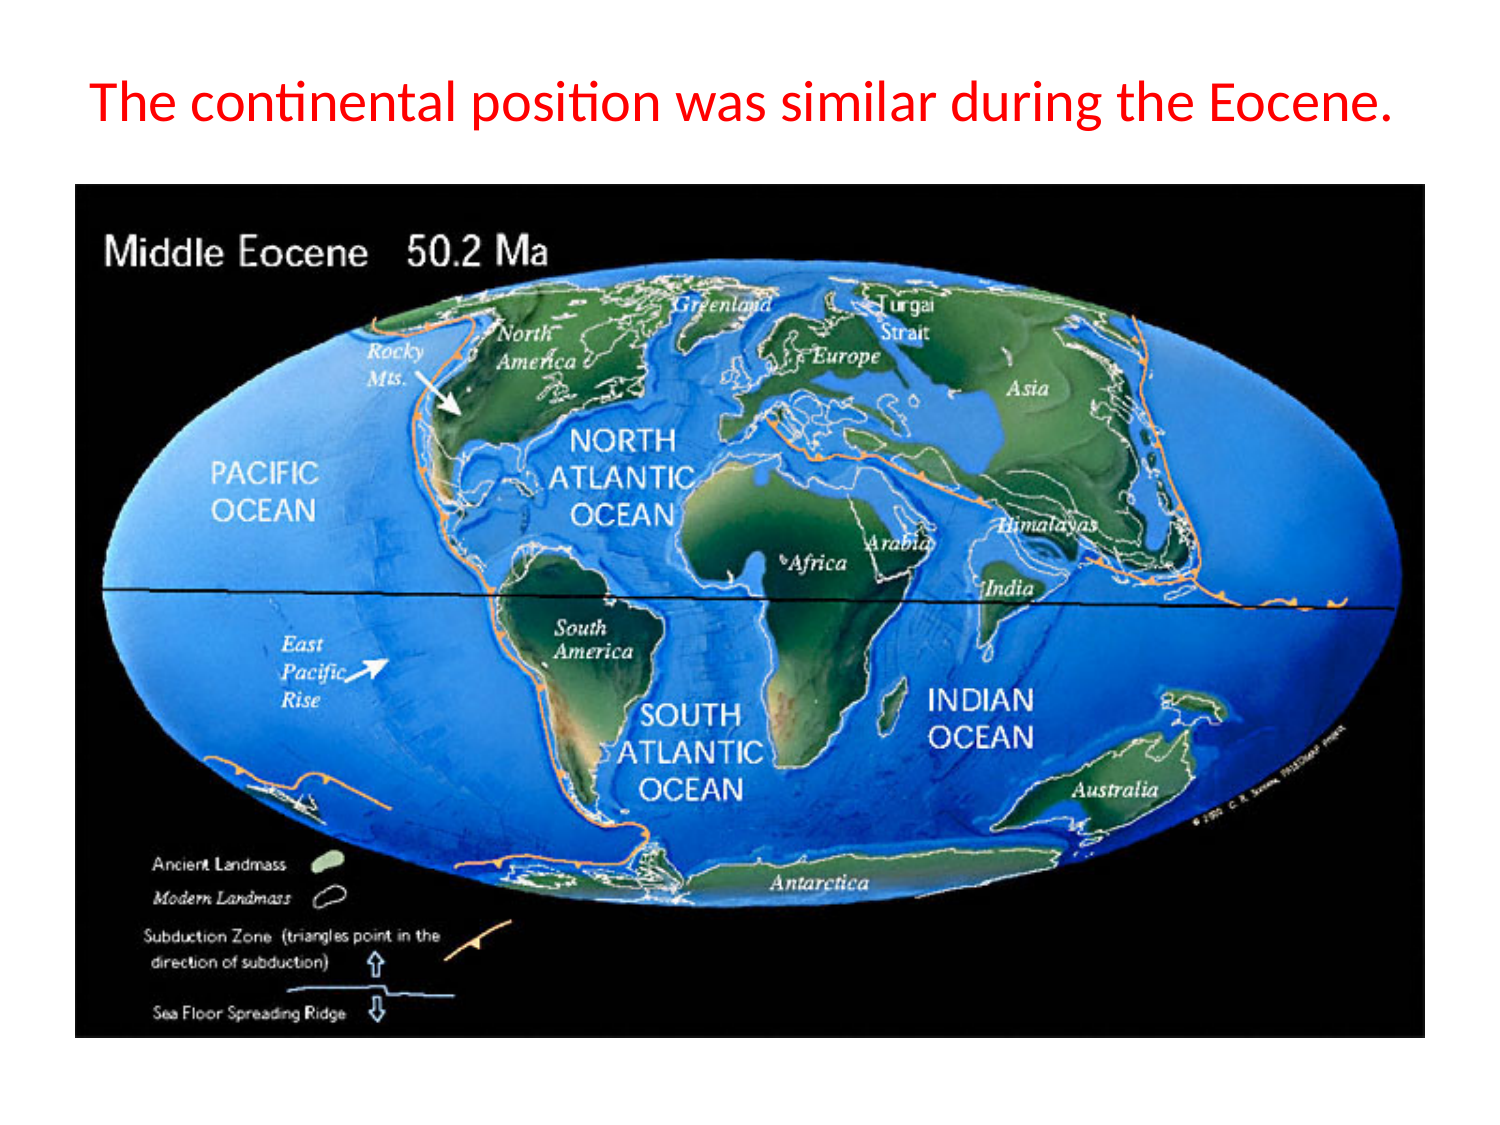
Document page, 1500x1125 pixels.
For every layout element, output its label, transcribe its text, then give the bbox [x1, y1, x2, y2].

picture [74, 184, 1426, 1038]
text_box The continental position was similar during the Eocene. [74, 56, 1500, 141]
